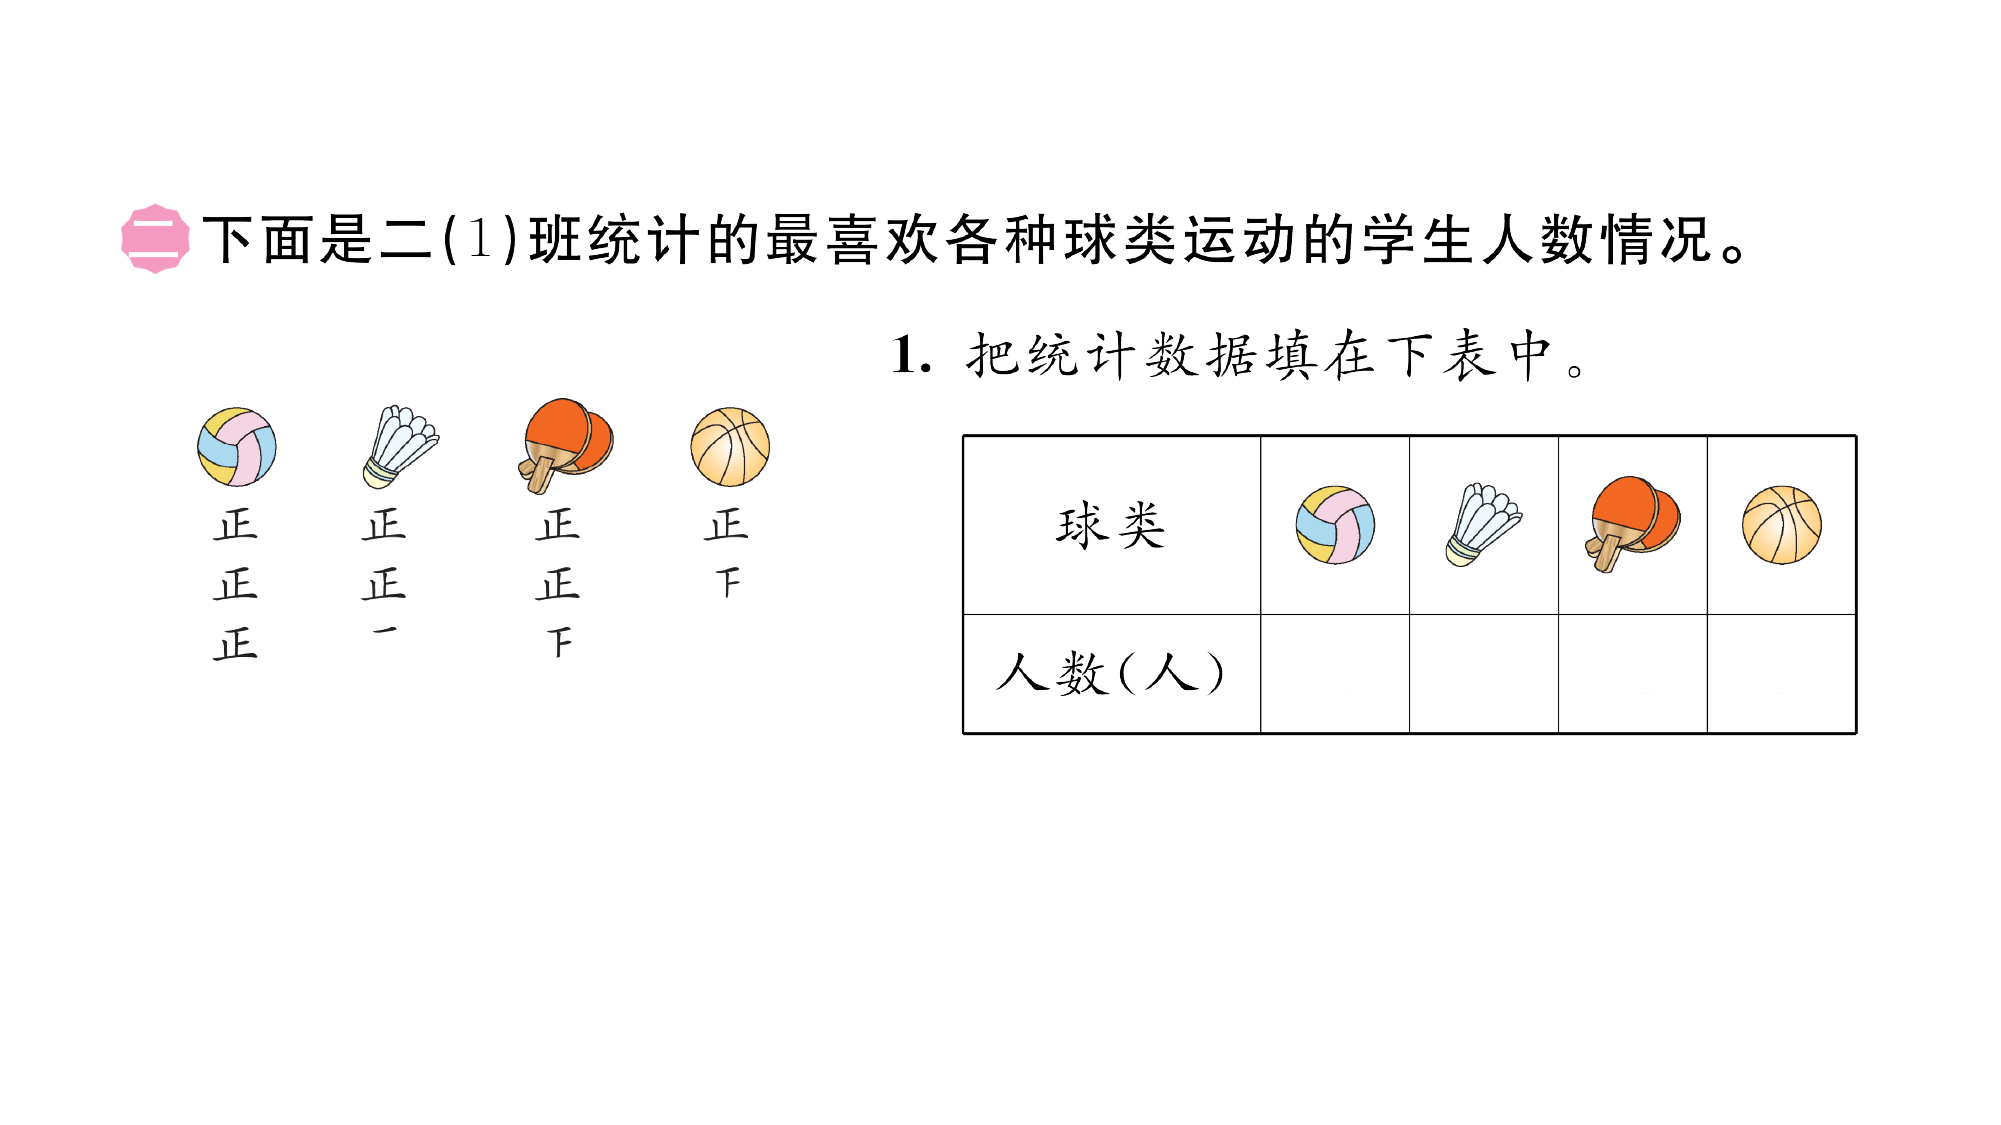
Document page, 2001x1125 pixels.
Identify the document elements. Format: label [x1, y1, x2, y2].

picture [118, 177, 2000, 755]
